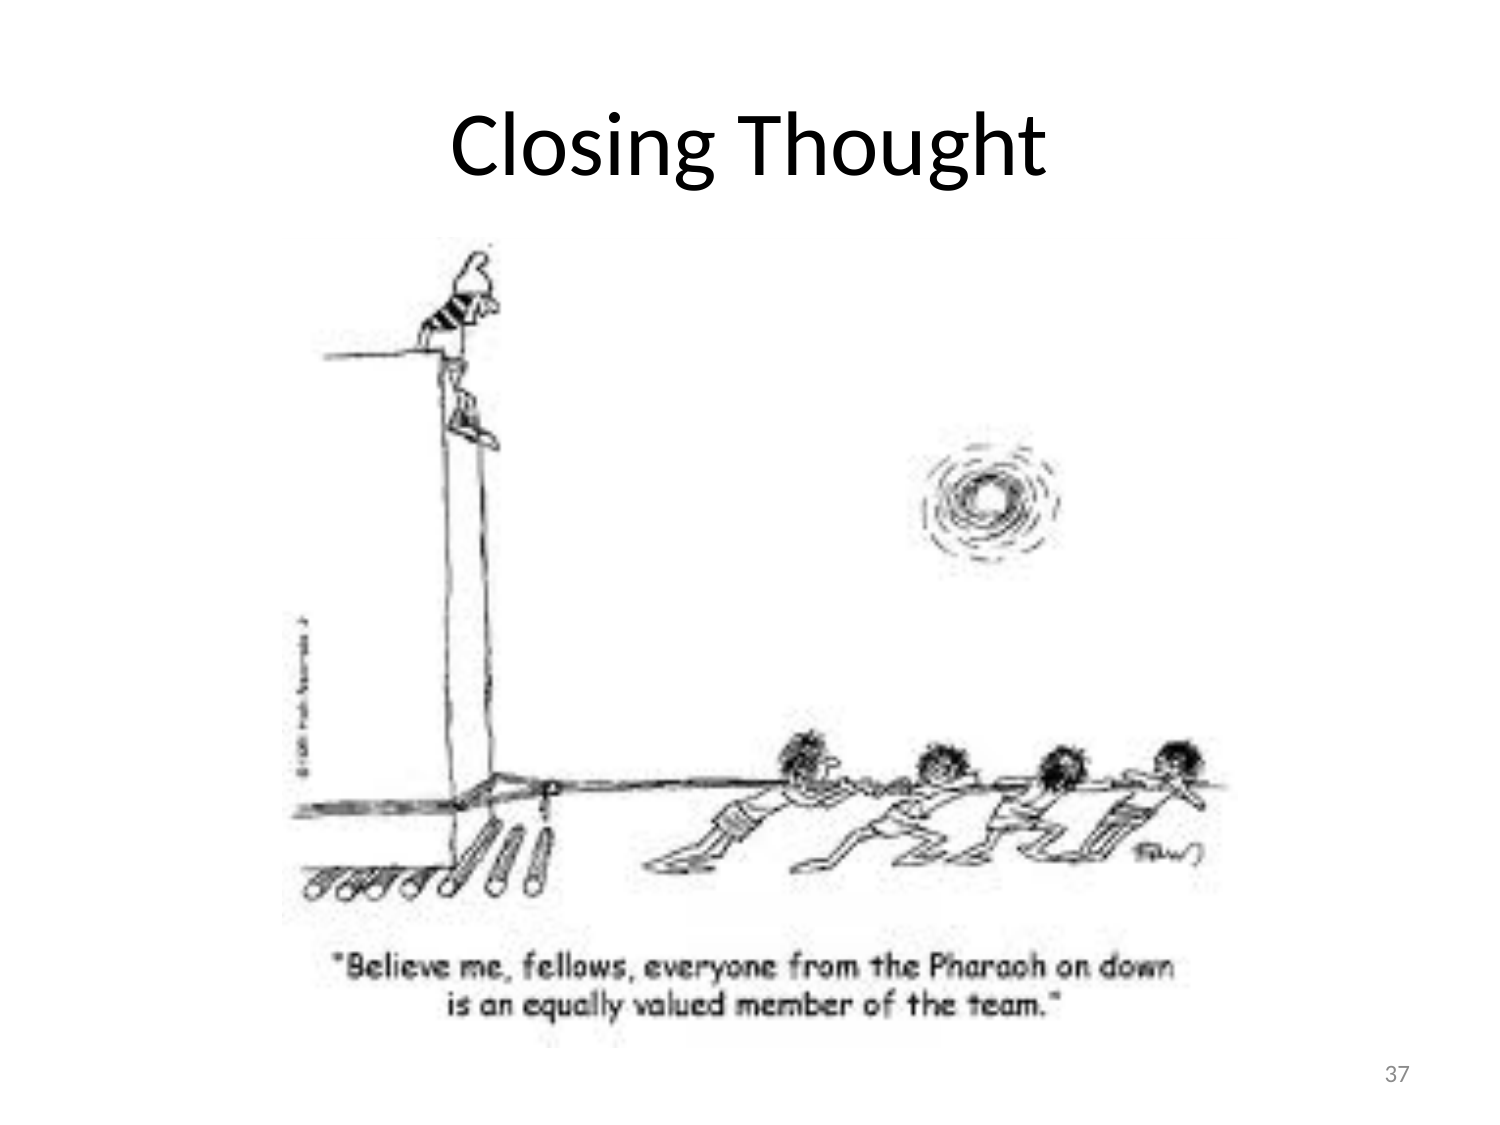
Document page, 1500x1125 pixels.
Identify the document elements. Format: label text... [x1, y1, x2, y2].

title Closing Thought [75, 45, 1425, 233]
slide_number 37 [1074, 1042, 1425, 1103]
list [282, 237, 1238, 1048]
